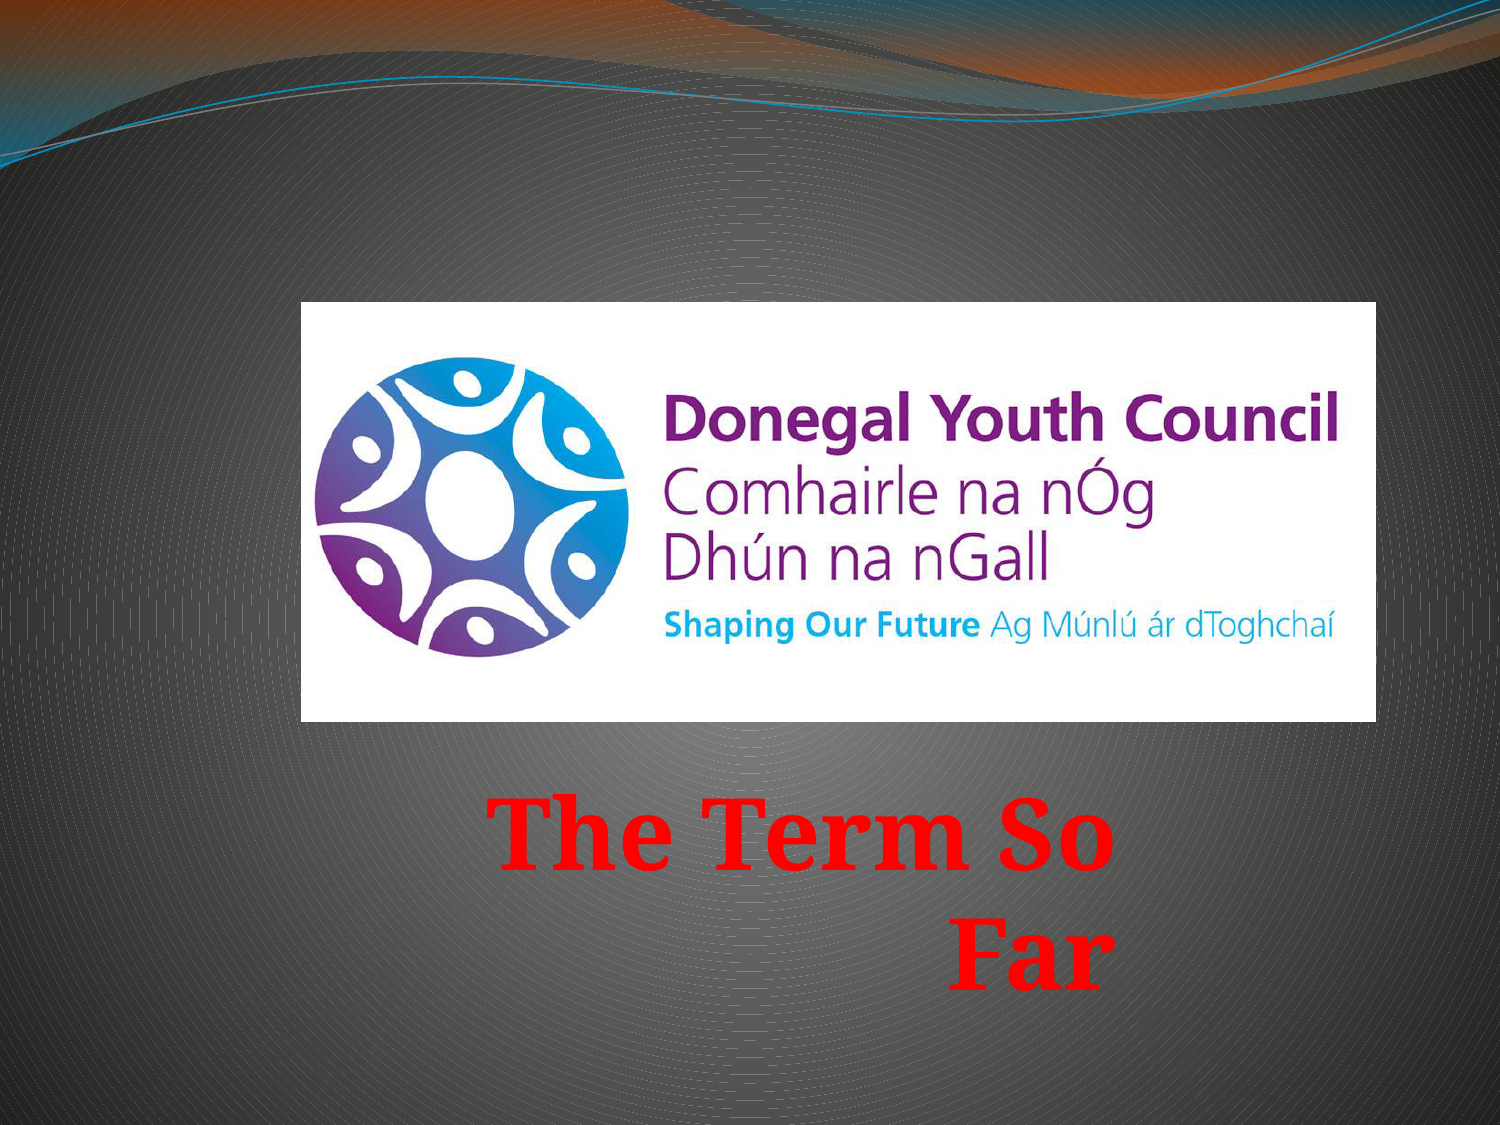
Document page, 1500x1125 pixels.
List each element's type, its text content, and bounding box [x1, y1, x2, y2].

picture [300, 302, 1377, 722]
subtitle The Term So Far [336, 763, 1128, 944]
